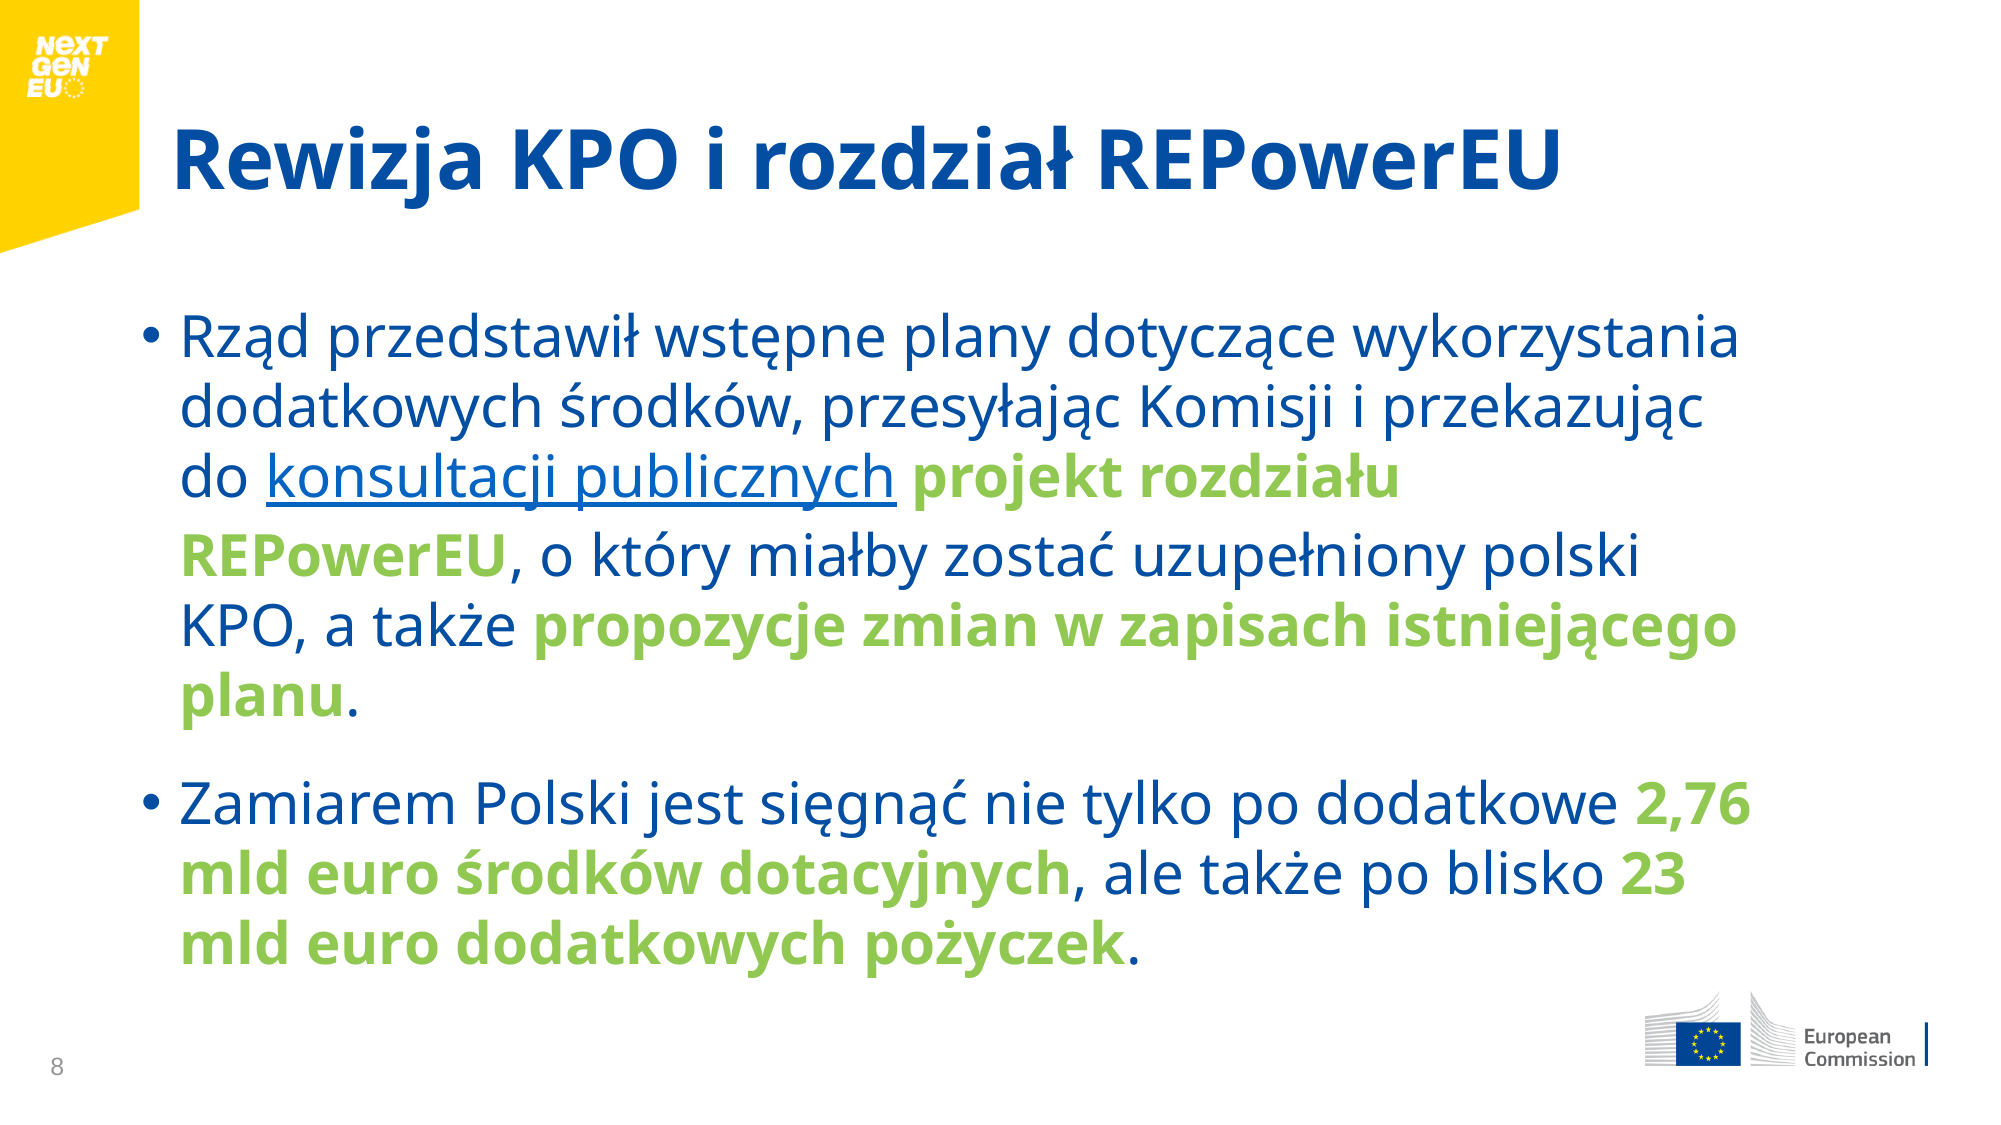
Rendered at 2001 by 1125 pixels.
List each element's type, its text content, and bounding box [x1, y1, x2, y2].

picture [0, 0, 2000, 1125]
title Rewizja KPO i rozdział REPowerEU [155, 79, 1927, 208]
list Rząd przedstawił wstępne plany dotyczące wykorzystania dodatkowych środków, przesyłając Komisji i przekazując do konsultacji publicznych projekt rozdziału REPowerEU, o który miałby zostać uzupełniony polski KPO, a także propozycje zmian w zapisach istniejącego planu. Zamiarem Polski jest sięgnąć nie tylko po dodatkowe 2,76 mld euro środków dotacyjnych, ale także po blisko 23 mld euro dodatkowych pożyczek. [126, 291, 1773, 1047]
